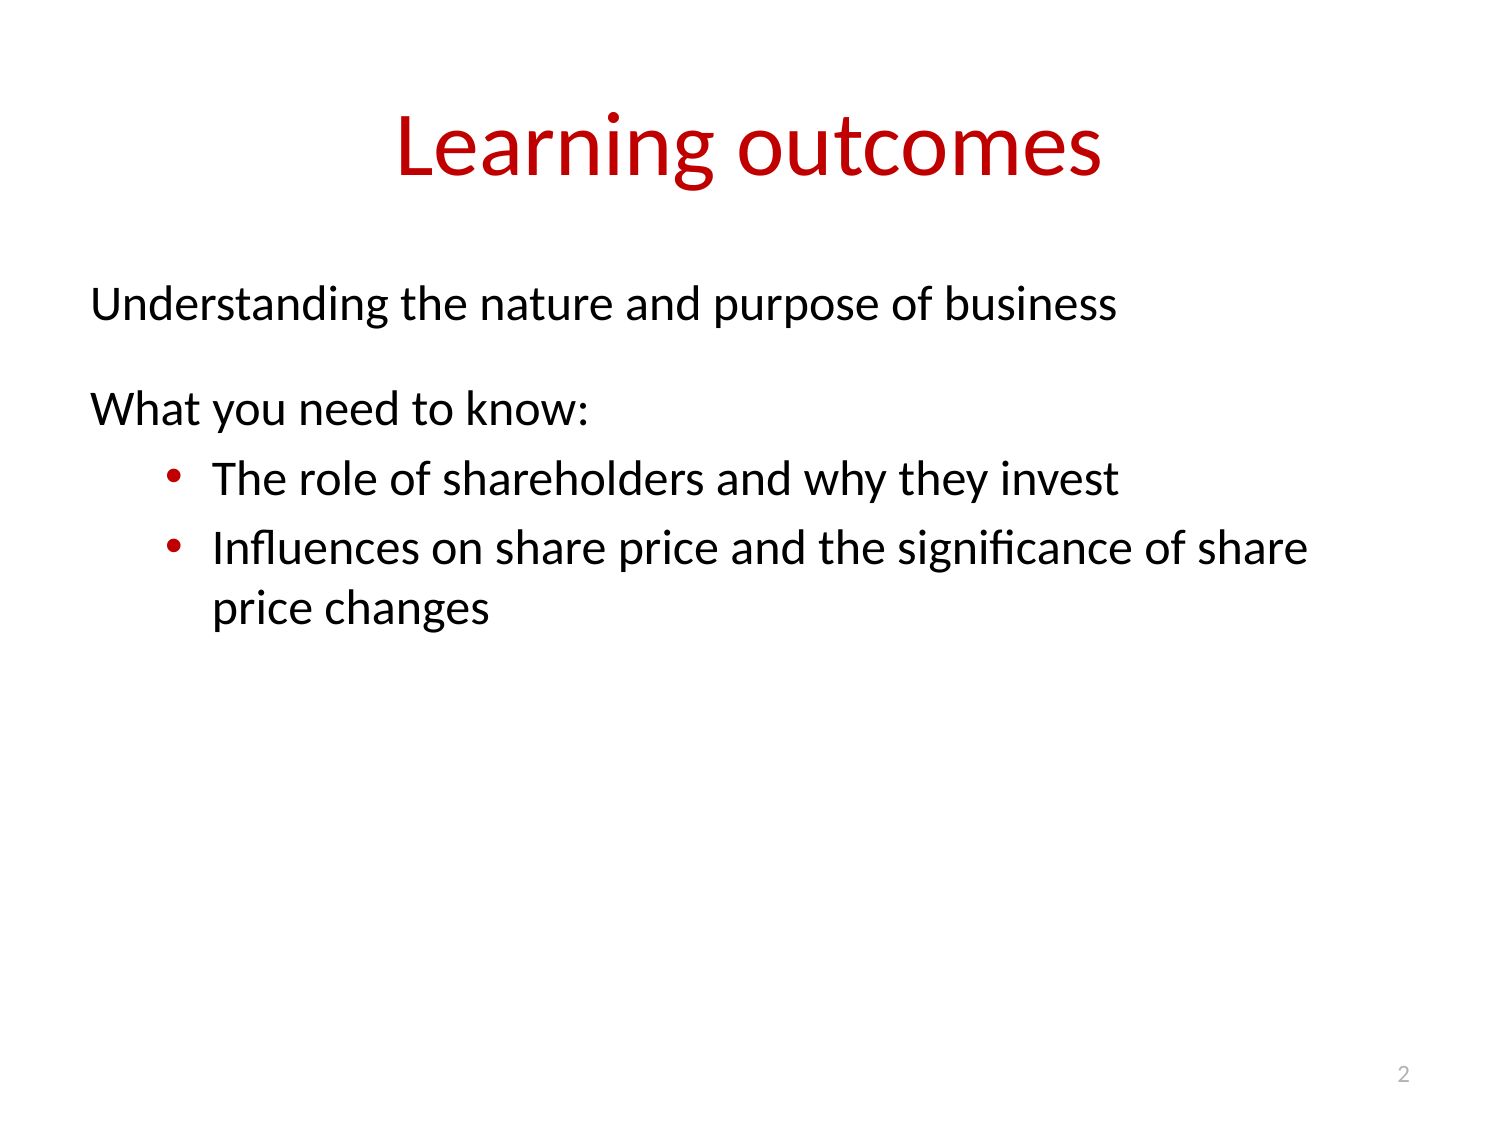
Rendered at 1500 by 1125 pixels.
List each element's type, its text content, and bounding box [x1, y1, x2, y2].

slide_number 2 [1074, 1042, 1425, 1103]
list Understanding the nature and purpose of business What you need to know: The role of shareholders and why they invest Influences on share price and the significance of share price changes [75, 262, 1425, 1005]
title Learning outcomes [75, 45, 1425, 233]
